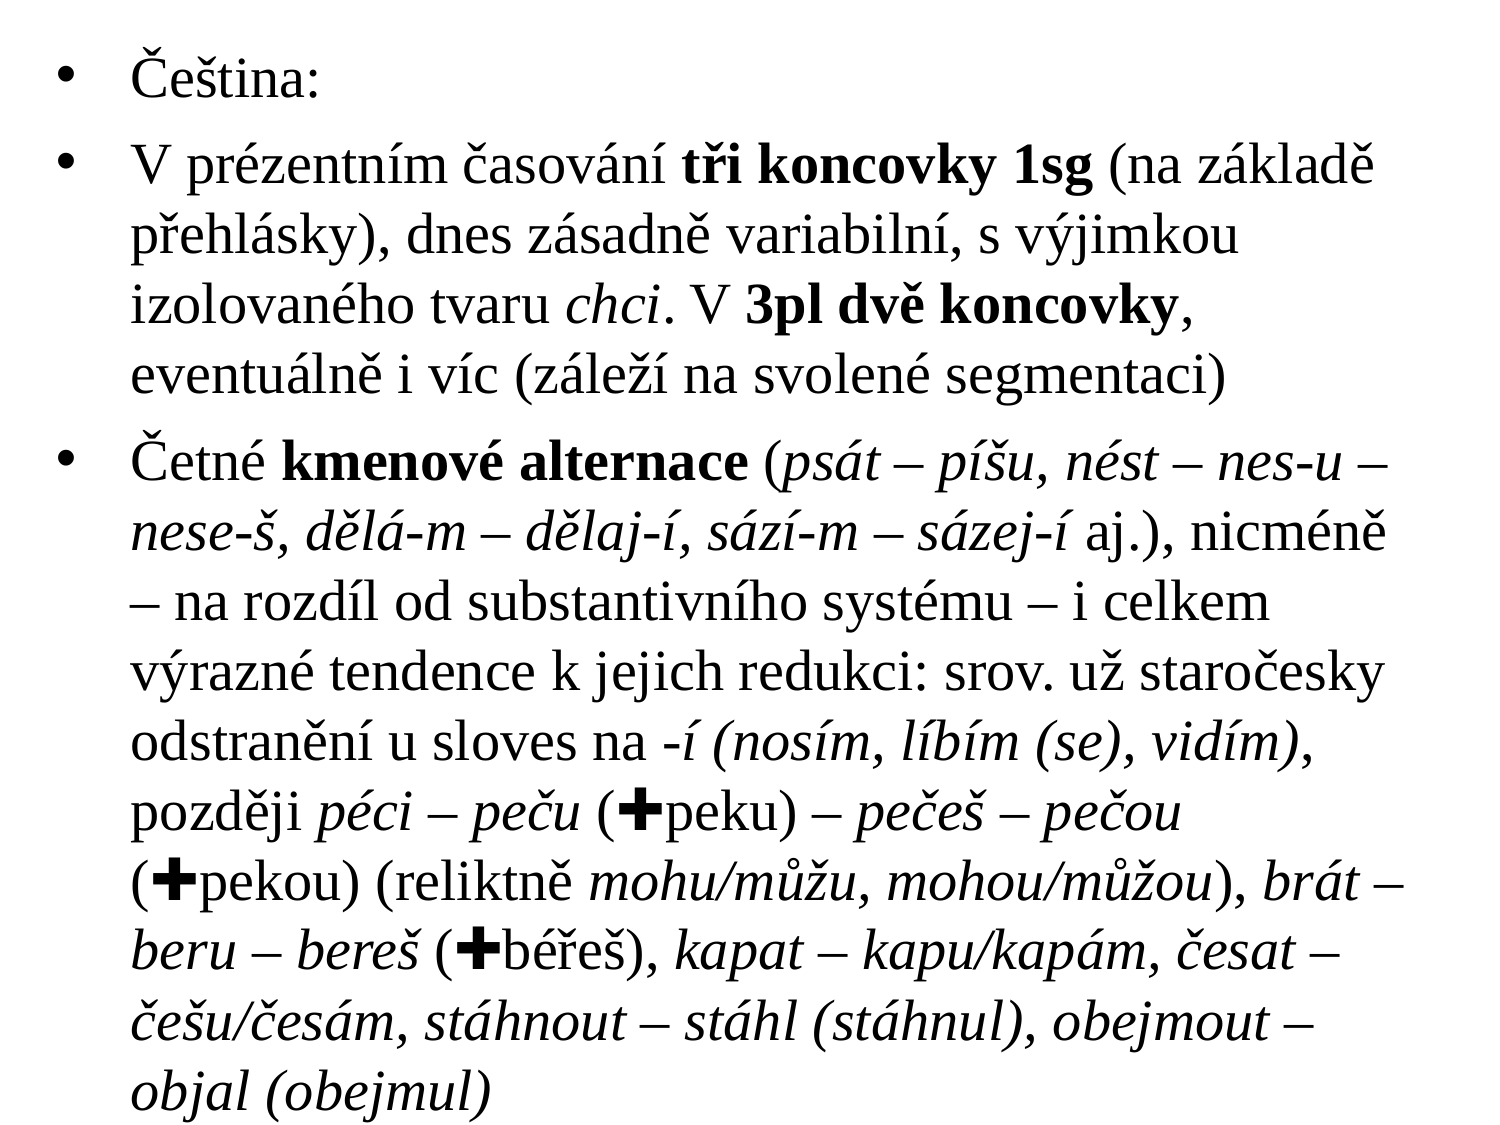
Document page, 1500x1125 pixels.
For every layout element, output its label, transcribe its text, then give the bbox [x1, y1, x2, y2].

list Čeština: V prézentním časování tři koncovky 1sg (na základě přehlásky), dnes zásadně variabilní, s výjimkou izolovaného tvaru chci. V 3pl dvě koncovky, eventuálně i víc (záleží na svolené segmentaci) Četné kmenové alternace (psát – píšu, nést – nes-u – nese-š, dělá-m – dělaj-í, sází-m – sázej-í aj.), nicméně – na rozdíl od substantivního systému – i celkem výrazné tendence k jejich redukci: srov. už staročesky odstranění u sloves na -í (nosím, líbím (se), vidím), později péci – peču (✚peku) – pečeš – pečou (✚pekou) (reliktně mohu/můžu, mohou/můžou), brát – beru – bereš (✚béřeš), kapat – kapu/kapám, česat – češu/česám, stáhnout – stáhl (stáhnul), obejmout – objal (obejmul) [41, 31, 1436, 1106]
